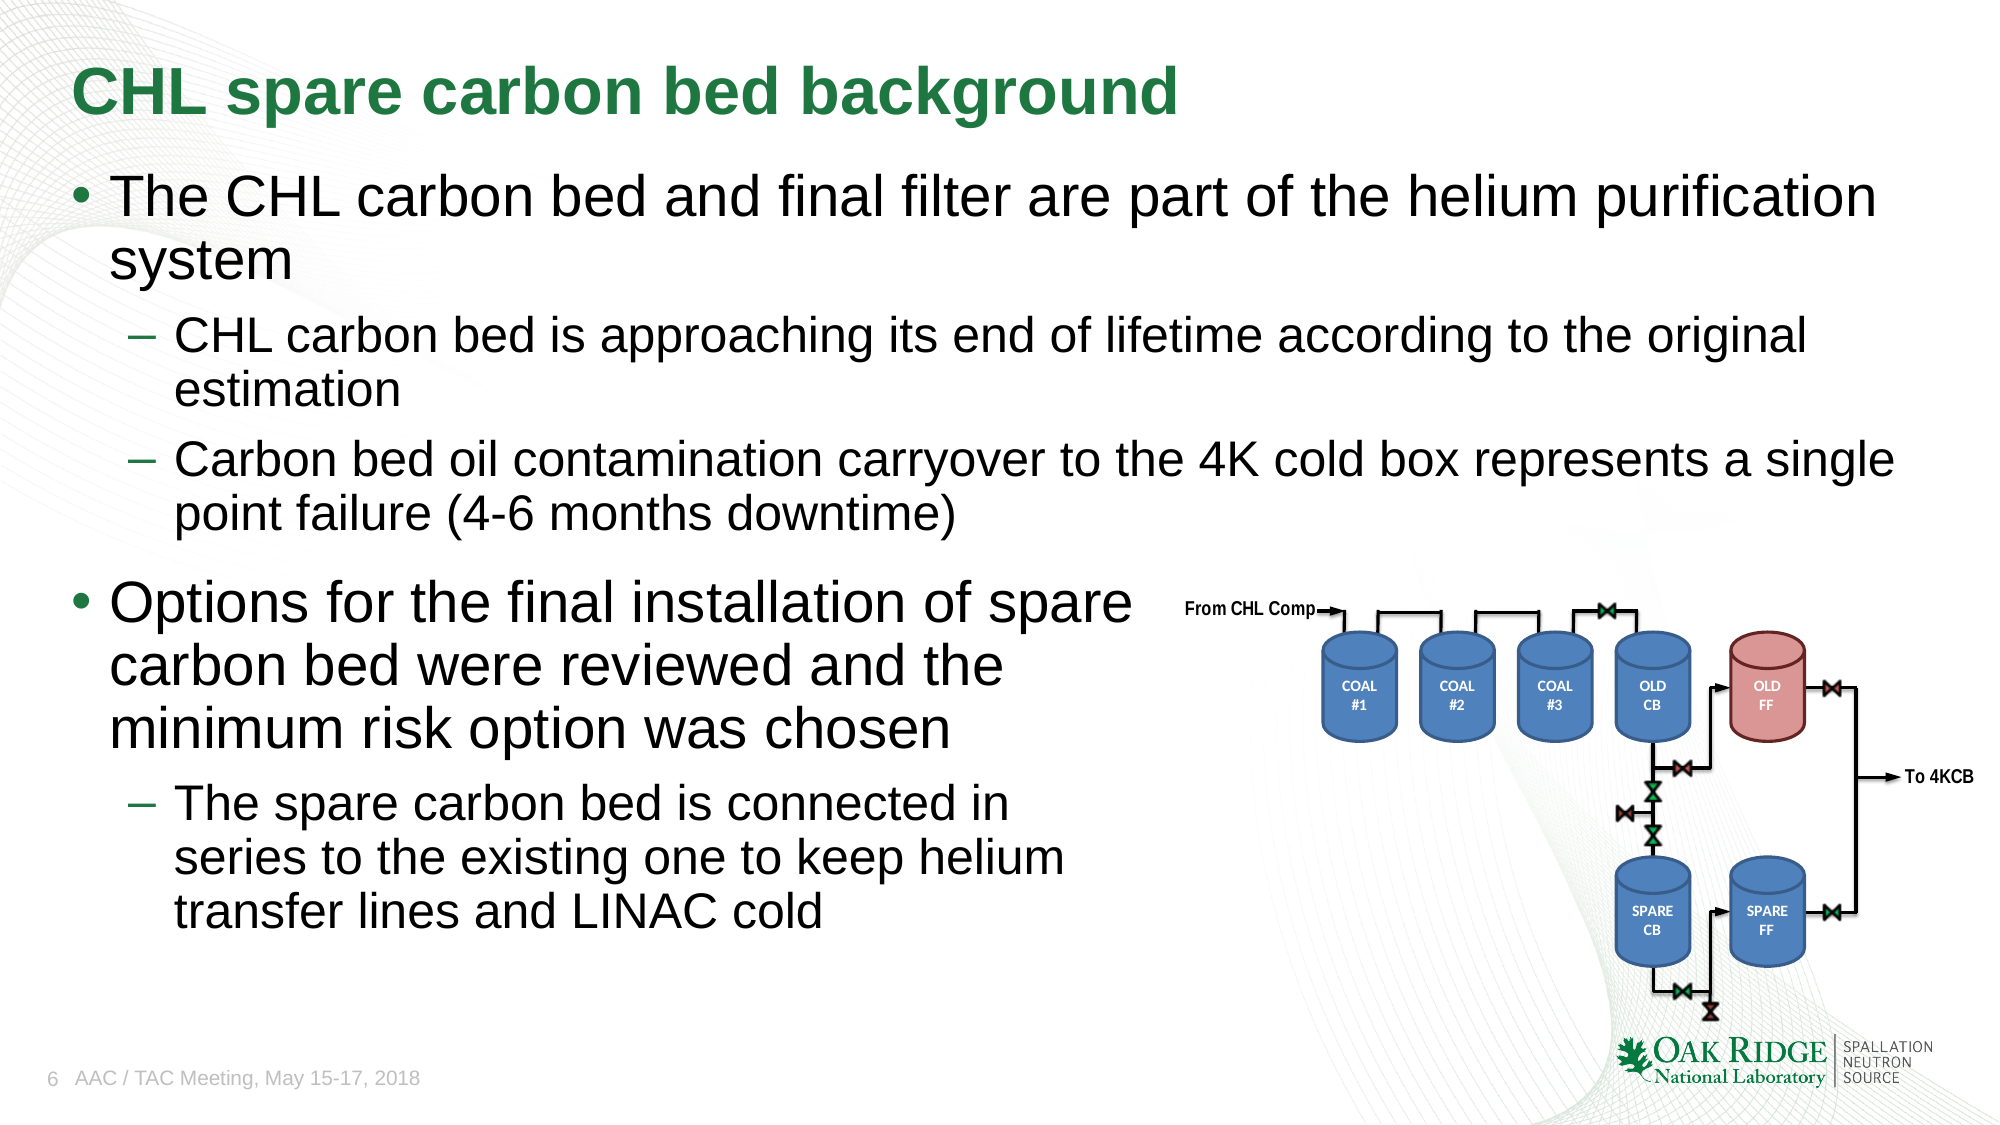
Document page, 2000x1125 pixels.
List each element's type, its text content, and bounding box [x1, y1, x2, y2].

text_box Options for the final installation of spare carbon bed were reviewed and the minimum risk option was chosen The spare carbon bed is connected in series to the existing one to keep helium transfer lines and LINAC cold [56, 564, 1168, 1082]
picture [461, 0, 2000, 1125]
title CHL spare carbon bed background [56, 52, 1931, 137]
list The CHL carbon bed and final filter are part of the helium purification system CHL carbon bed is approaching its end of lifetime according to the original estimation Carbon bed oil contamination carryover to the 4K cold box represents a single point failure (4-6 months downtime) [56, 158, 1916, 564]
